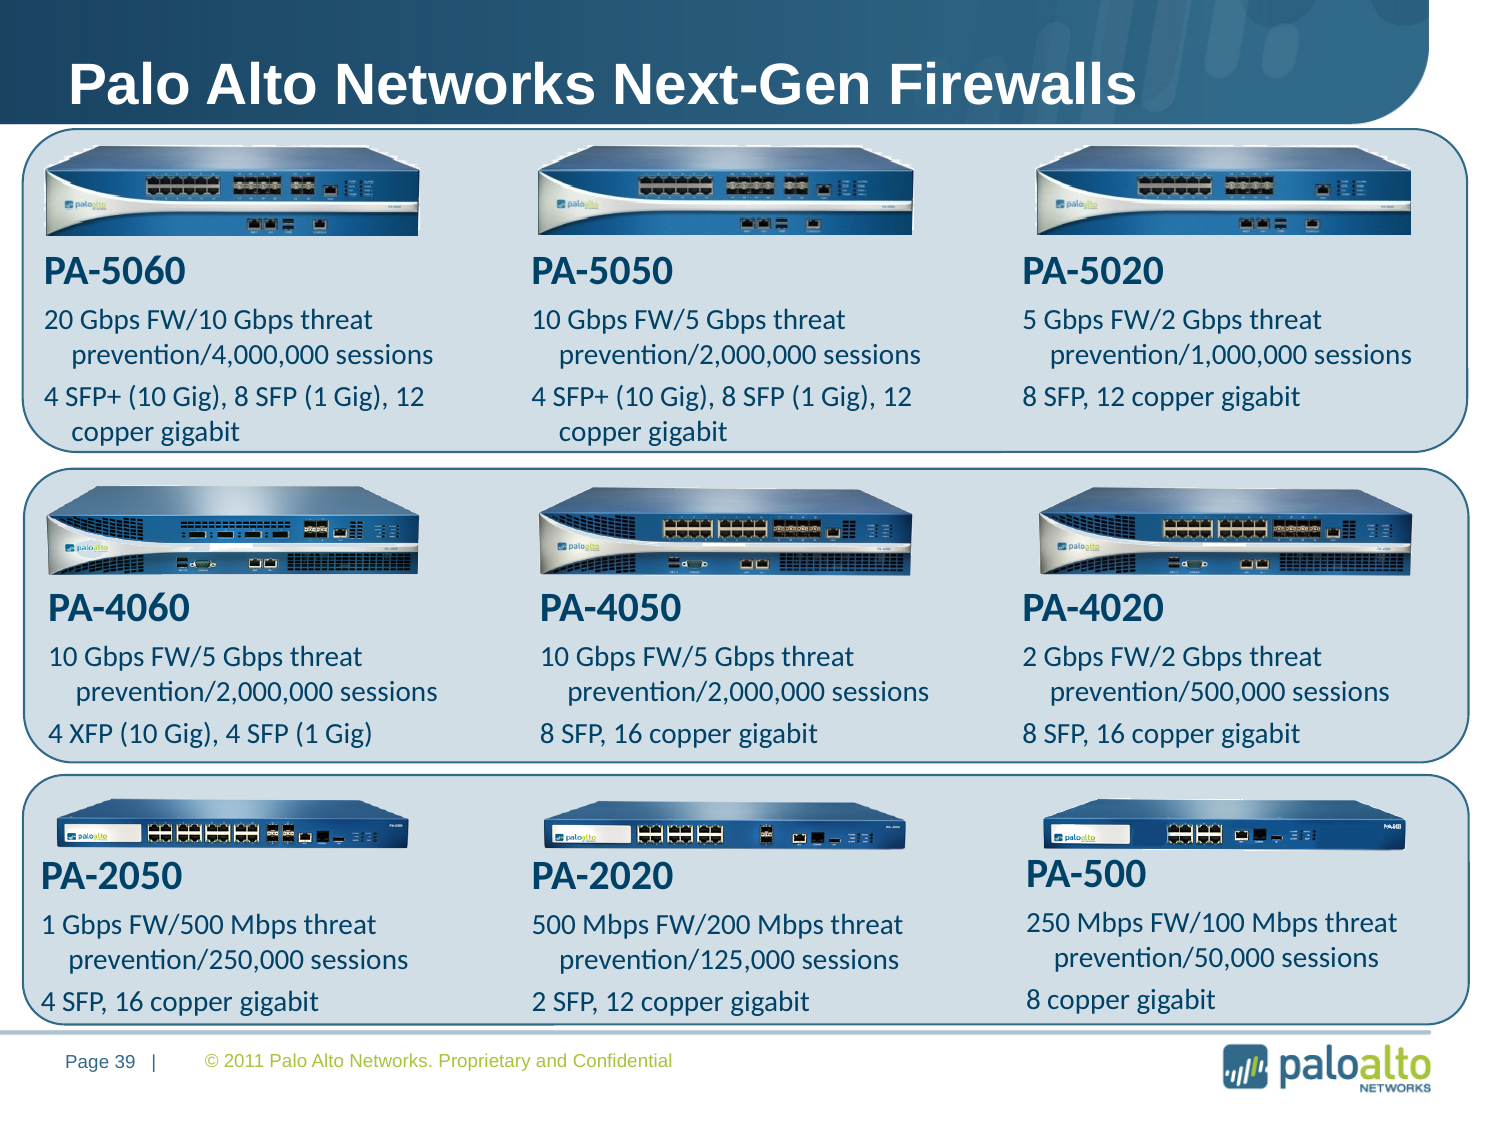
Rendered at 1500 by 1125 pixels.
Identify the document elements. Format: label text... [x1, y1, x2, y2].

text_box PA-2050 1 Gbps FW/500 Mbps threat prevention/250,000 sessions 4 SFP, 16 copper gigabit [26, 840, 509, 1025]
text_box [43, 144, 420, 236]
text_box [1037, 485, 1413, 577]
text_box [23, 468, 1469, 763]
text_box PA-500 250 Mbps FW/100 Mbps threat prevention/50,000 sessions 8 copper gigabit [1011, 838, 1467, 1023]
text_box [537, 145, 914, 236]
picture [0, 0, 1500, 1125]
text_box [1035, 145, 1411, 236]
text_box PA-4020 2 Gbps FW/2 Gbps threat prevention/500,000 sessions 8 SFP, 16 copper gigabit [1007, 572, 1465, 758]
text_box PA-5060 20 Gbps FW/10 Gbps threat prevention/4,000,000 sessions 4 SFP+ (10 Gig), 8 SFP (1 Gig), 12 copper gigabit [29, 235, 502, 455]
text_box [22, 129, 1468, 452]
footer © 2011 Palo Alto Networks. Proprietary and Confidential [190, 1041, 1139, 1117]
text_box PA-5020 5 Gbps FW/2 Gbps threat prevention/1,000,000 sessions 8 SFP, 12 copper gigabit [1007, 235, 1465, 420]
slide_number Page 39 | [49, 1041, 190, 1118]
text_box PA-5050 10 Gbps FW/5 Gbps threat prevention/2,000,000 sessions 4 SFP+ (10 Gig), 8 SFP (1 Gig), 12 copper gigabit [516, 235, 986, 455]
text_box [1034, 794, 1410, 855]
text_box [22, 774, 1469, 1025]
text_box PA-2020 500 Mbps FW/200 Mbps threat prevention/125,000 sessions 2 SFP, 12 copper gigabit [516, 840, 998, 1025]
title Palo Alto Networks Next-Gen Firewalls [52, 24, 1428, 126]
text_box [44, 483, 421, 576]
text_box PA-4060 10 Gbps FW/5 Gbps threat prevention/2,000,000 sessions 4 XFP (10 Gig), 4 SFP (1 Gig) [33, 572, 491, 758]
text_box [536, 485, 913, 577]
text_box PA-4050 10 Gbps FW/5 Gbps threat prevention/2,000,000 sessions 8 SFP, 16 copper gigabit [525, 572, 983, 758]
